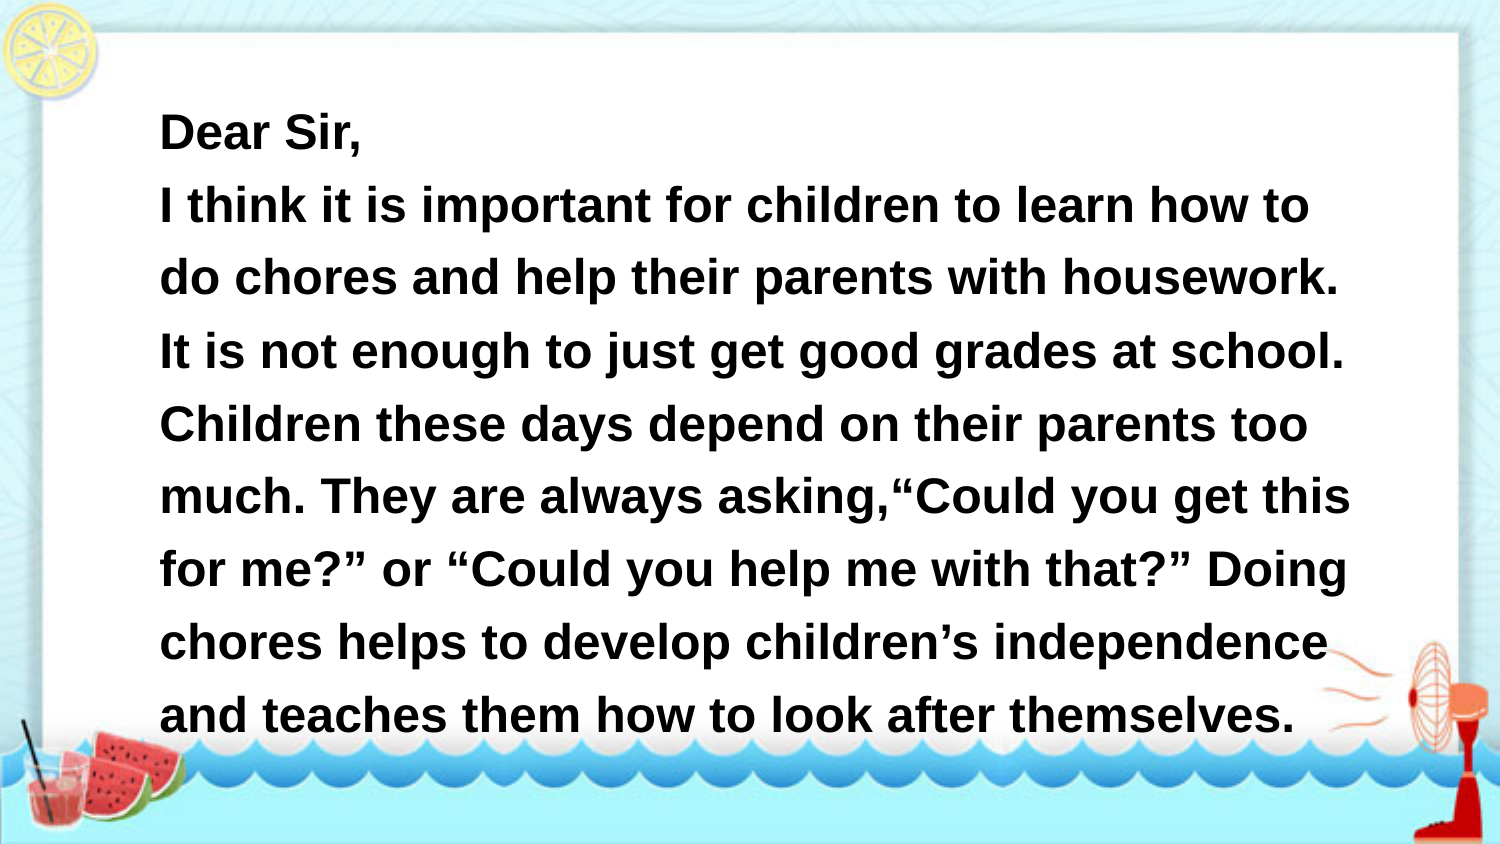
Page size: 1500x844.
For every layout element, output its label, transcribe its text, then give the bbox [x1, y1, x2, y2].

text_box Dear Sir, I think it is important for children to learn how to do chores and help their parents with housework. It is not enough to just get good grades at school. Children these days depend on their parents too much. They are always asking,“Could you get this for me?” or “Could you help me with that?” Doing chores helps to develop children’s independence and teaches them how to look after themselves. [144, 78, 1399, 751]
picture [0, 0, 1500, 844]
